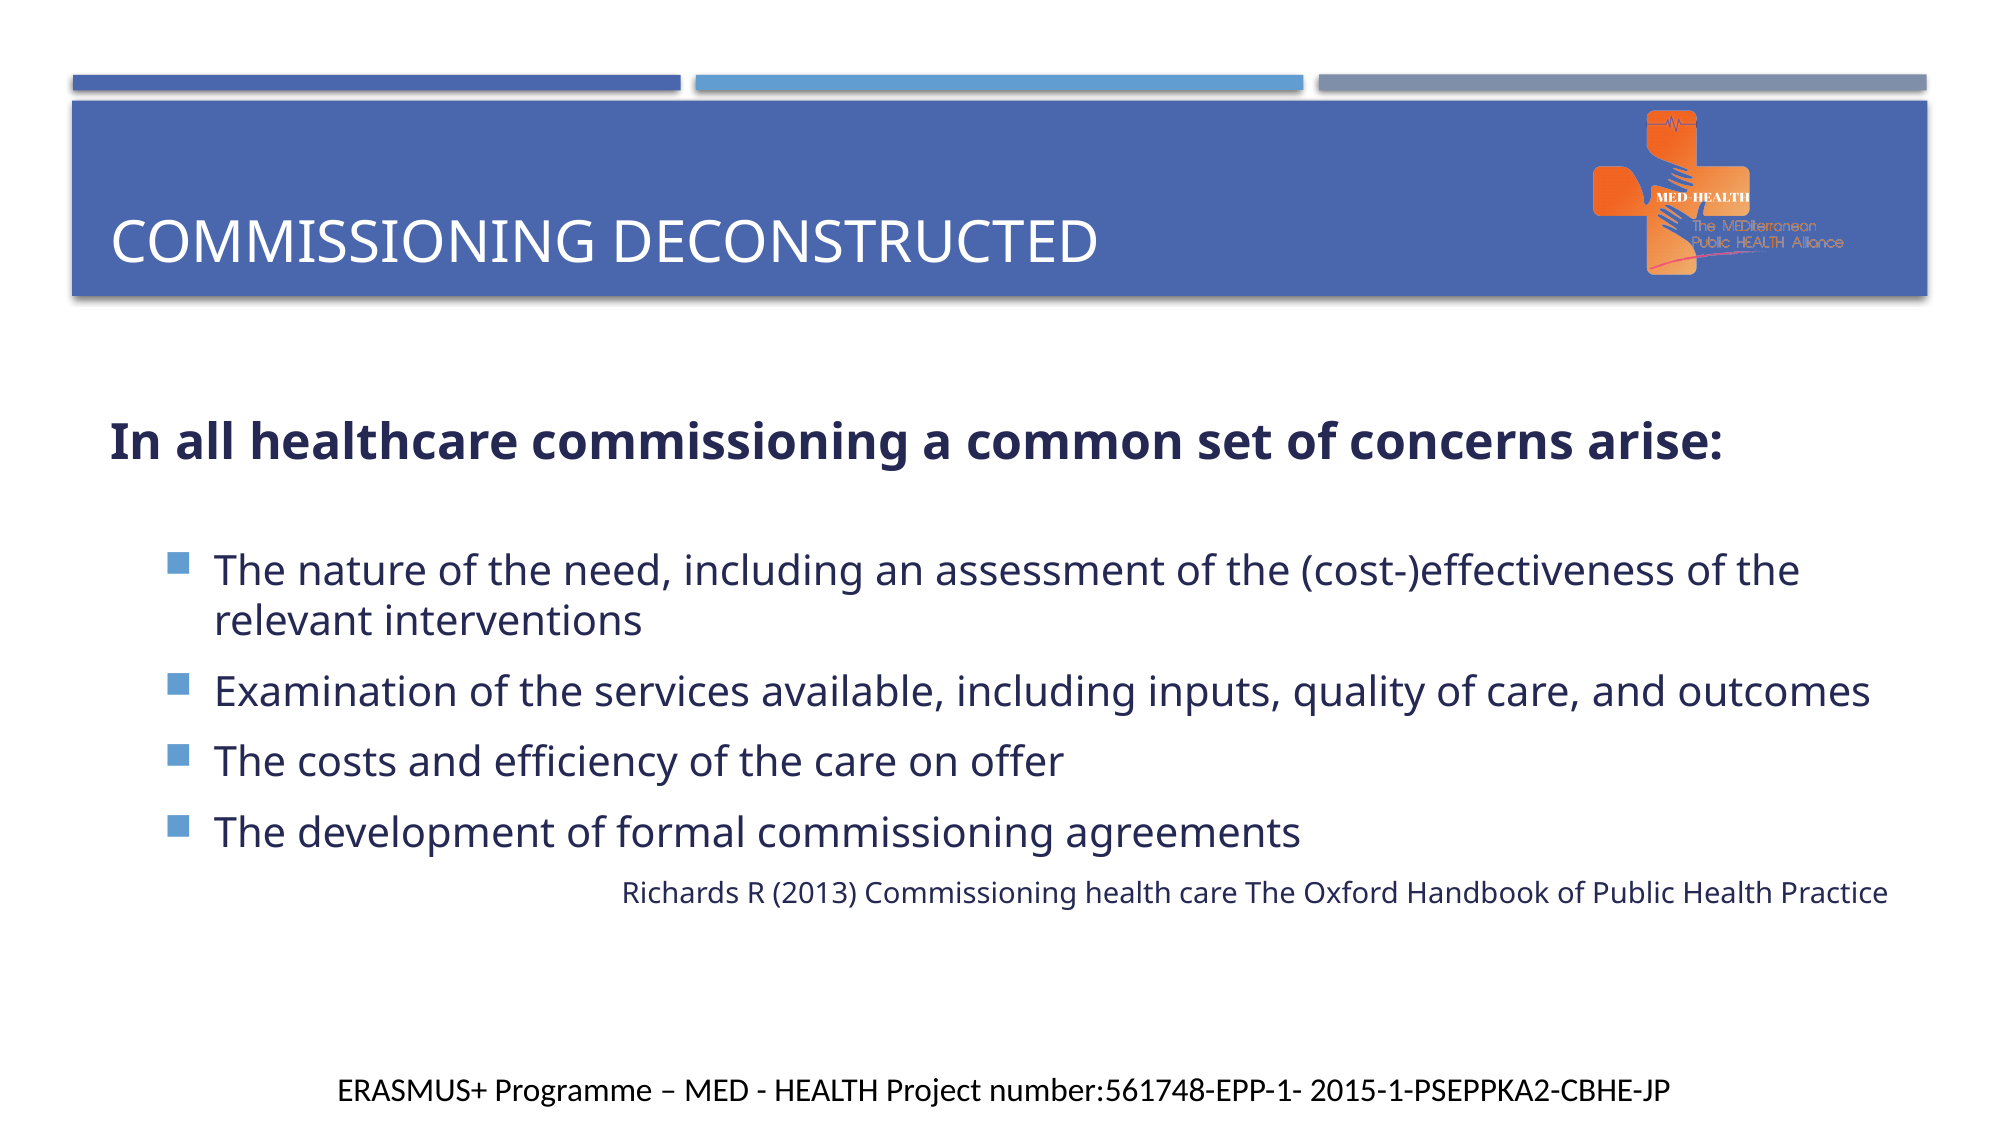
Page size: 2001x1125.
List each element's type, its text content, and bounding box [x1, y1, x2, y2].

list In all healthcare commissioning a common set of concerns arise: The nature of the need, including an assessment of the (cost-)effectiveness of the relevant interventions Examination of the services available, including inputs, quality of care, and outcomes The costs and efficiency of the care on offer The development of formal commissioning agreements Richards R (2013) Commissioning health care The Oxford Handbook of Public Health Practice [95, 357, 1905, 962]
title Commissioning Deconstructed [95, 115, 1905, 282]
picture [1592, 109, 1846, 115]
